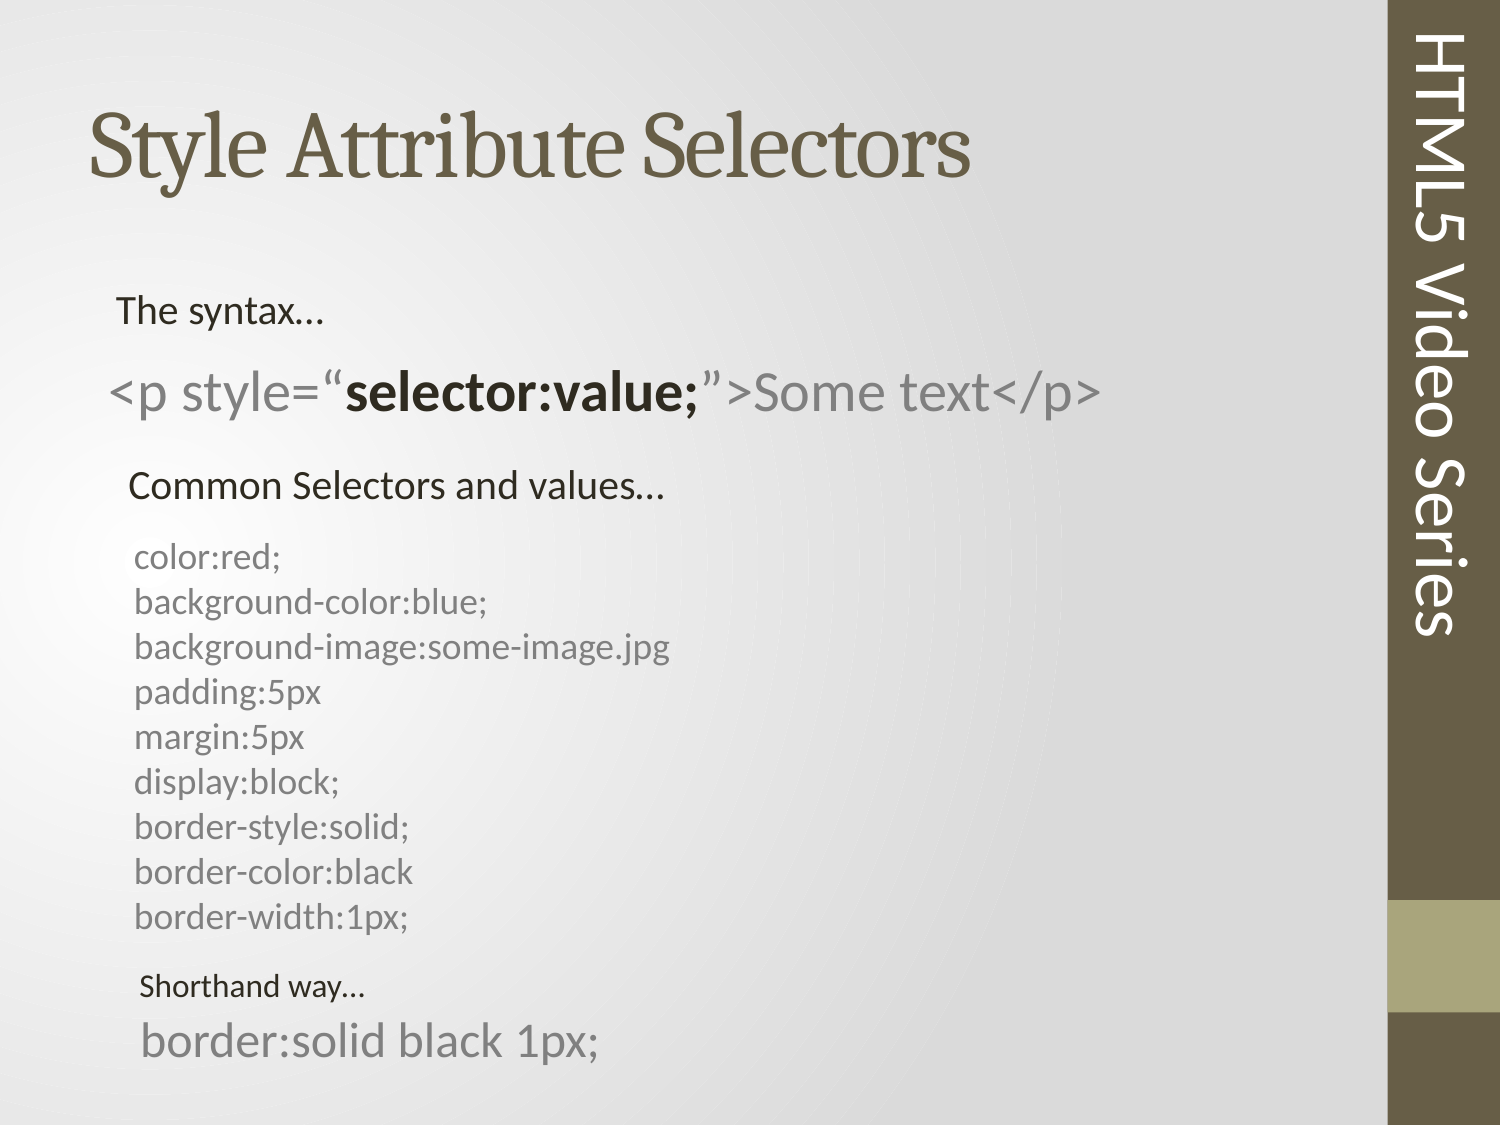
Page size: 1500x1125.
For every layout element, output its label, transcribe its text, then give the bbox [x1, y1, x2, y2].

title Style Attribute Selectors [75, 45, 1325, 233]
list <p style=“selector:value;”>Some text</p> [75, 345, 1325, 1125]
text_box The syntax… [101, 275, 340, 340]
text_box color:red; background-color:blue; background-image:some-image.jpg padding:5px margin:5px display:block; border-style:solid; border-color:black border-width:1px; [119, 524, 686, 945]
text_box HTML5 Video Series [1393, 15, 1499, 654]
text_box Shorthand way… [124, 957, 381, 1012]
text_box border:solid black 1px; [125, 1000, 616, 1076]
text_box Common Selectors and values… [113, 450, 680, 515]
